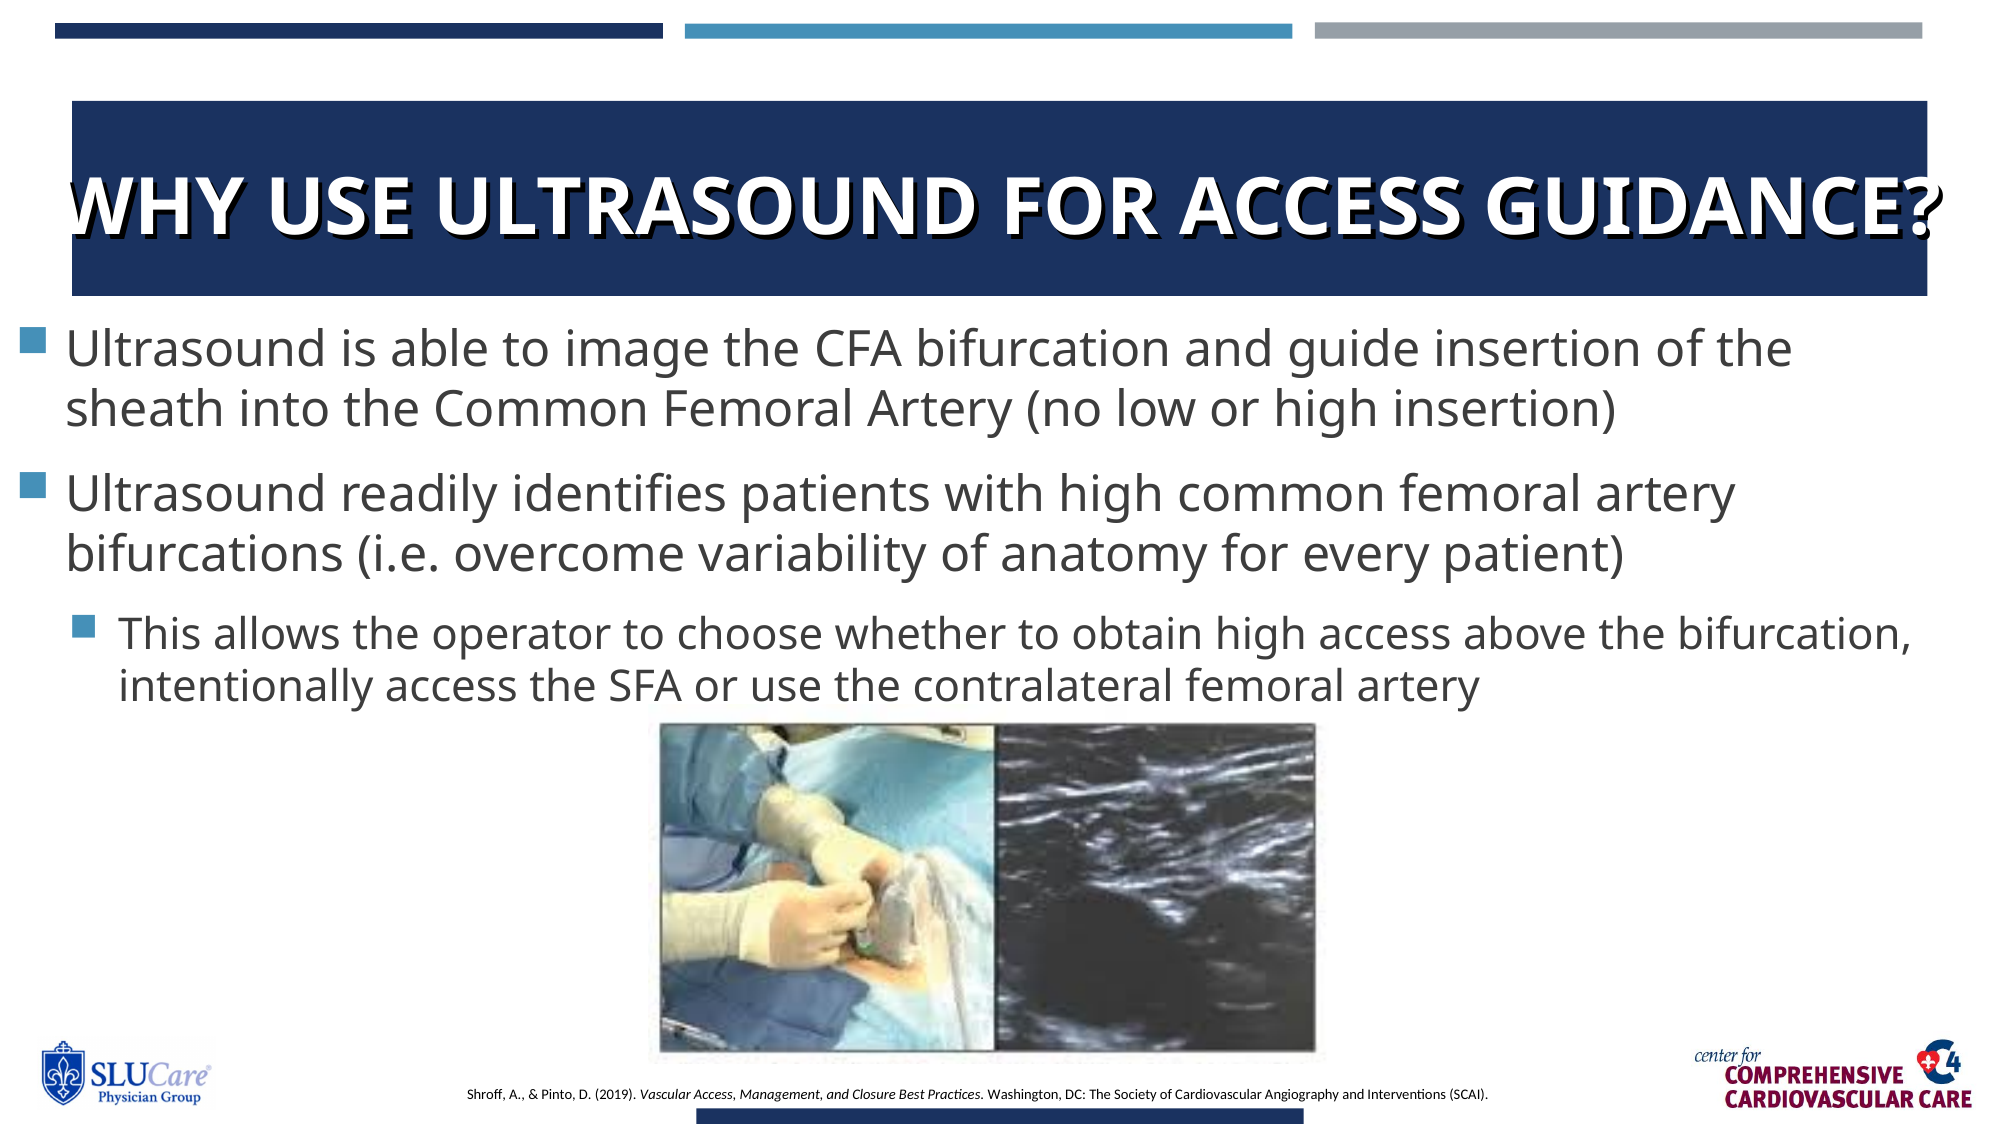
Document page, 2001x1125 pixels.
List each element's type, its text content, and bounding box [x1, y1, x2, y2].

picture [648, 704, 1329, 1064]
picture [37, 1036, 216, 1110]
picture [1691, 1031, 1980, 1115]
title WHY USE ULTRASOUND FOR ACCESS GUIDANCE? [0, 135, 2000, 271]
text_box Ultrasound is able to image the CFA bifurcation and guide insertion of the sheath into the Common Femoral Artery (no low or high insertion) Ultrasound readily identifies patients with high common femoral artery bifurcations (i.e. overcome variability of anatomy for every patient) This allows the operator to choose whether to obtain high access above the bifurcation, intentionally access the SFA or use the contralateral femoral artery [0, 309, 1977, 838]
text_box Shroff, A., & Pinto, D. (2019). Vascular Access, Management, and Closure Best Practices. Washington, DC: The Society of Cardiovascular Angiography and Interventions (SCAI). [452, 1077, 1791, 1111]
